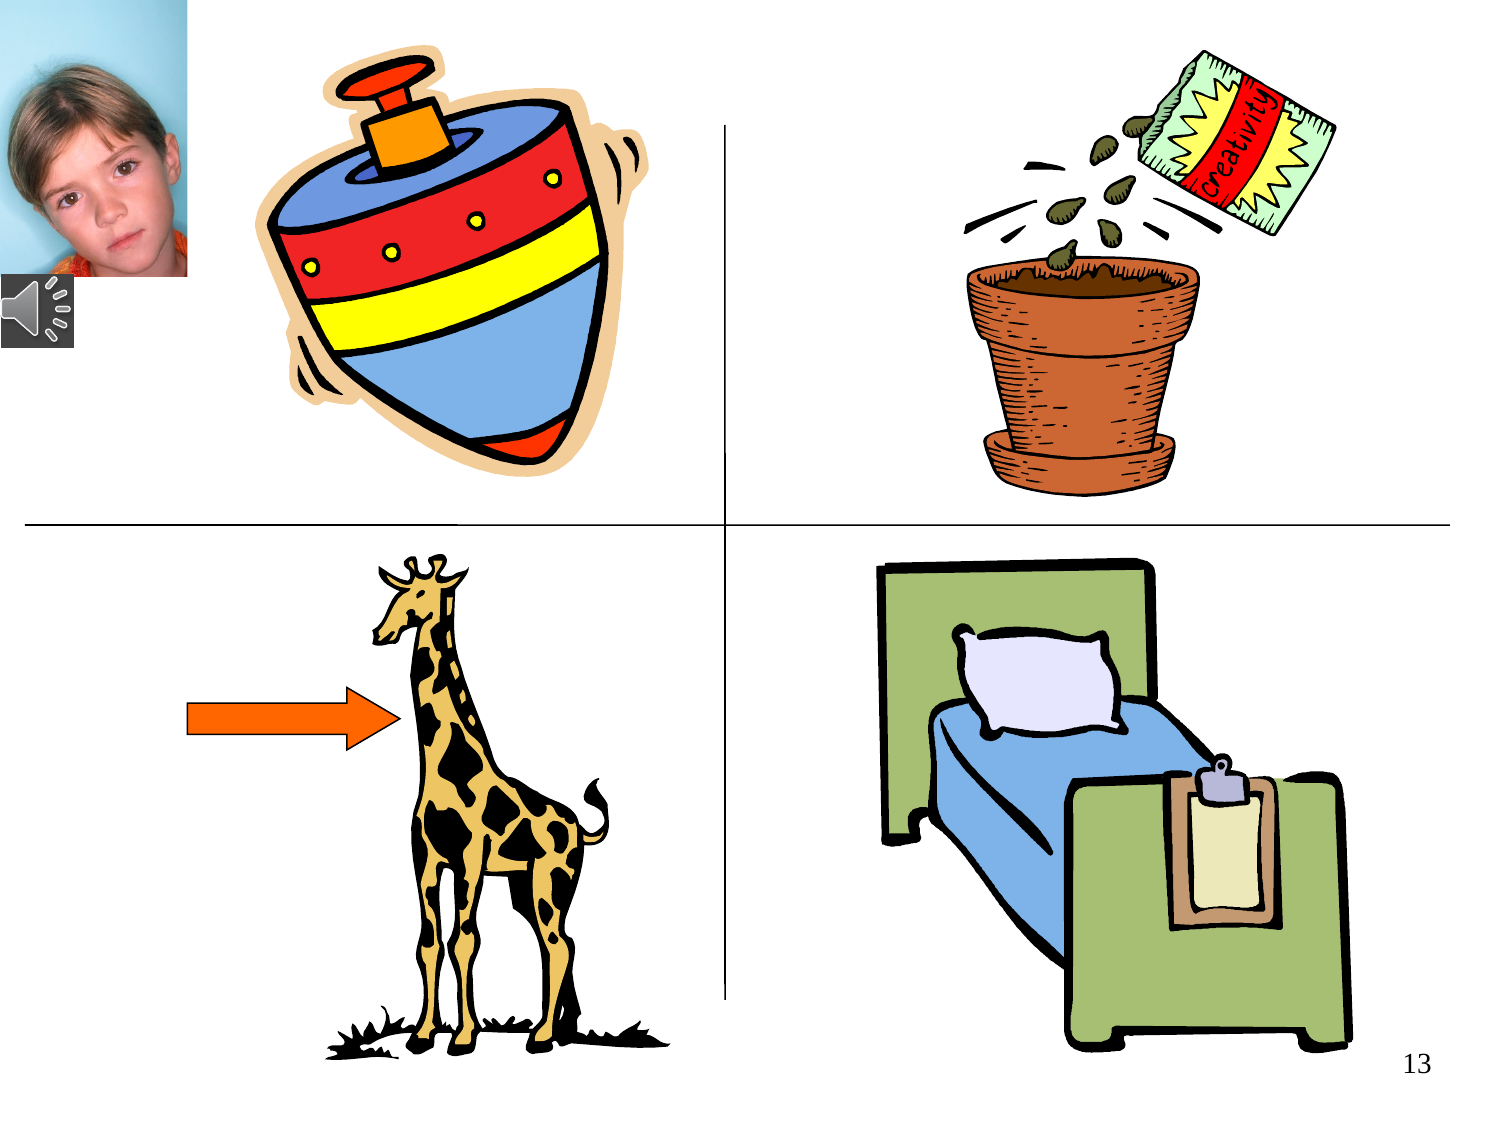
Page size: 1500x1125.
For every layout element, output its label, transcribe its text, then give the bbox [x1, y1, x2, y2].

picture [870, 549, 1363, 1063]
text_box [187, 703, 324, 735]
text_box 13 [1387, 1037, 1463, 1088]
picture [324, 549, 671, 1063]
picture [963, 49, 1338, 497]
picture [251, 37, 657, 485]
picture [0, 0, 188, 349]
